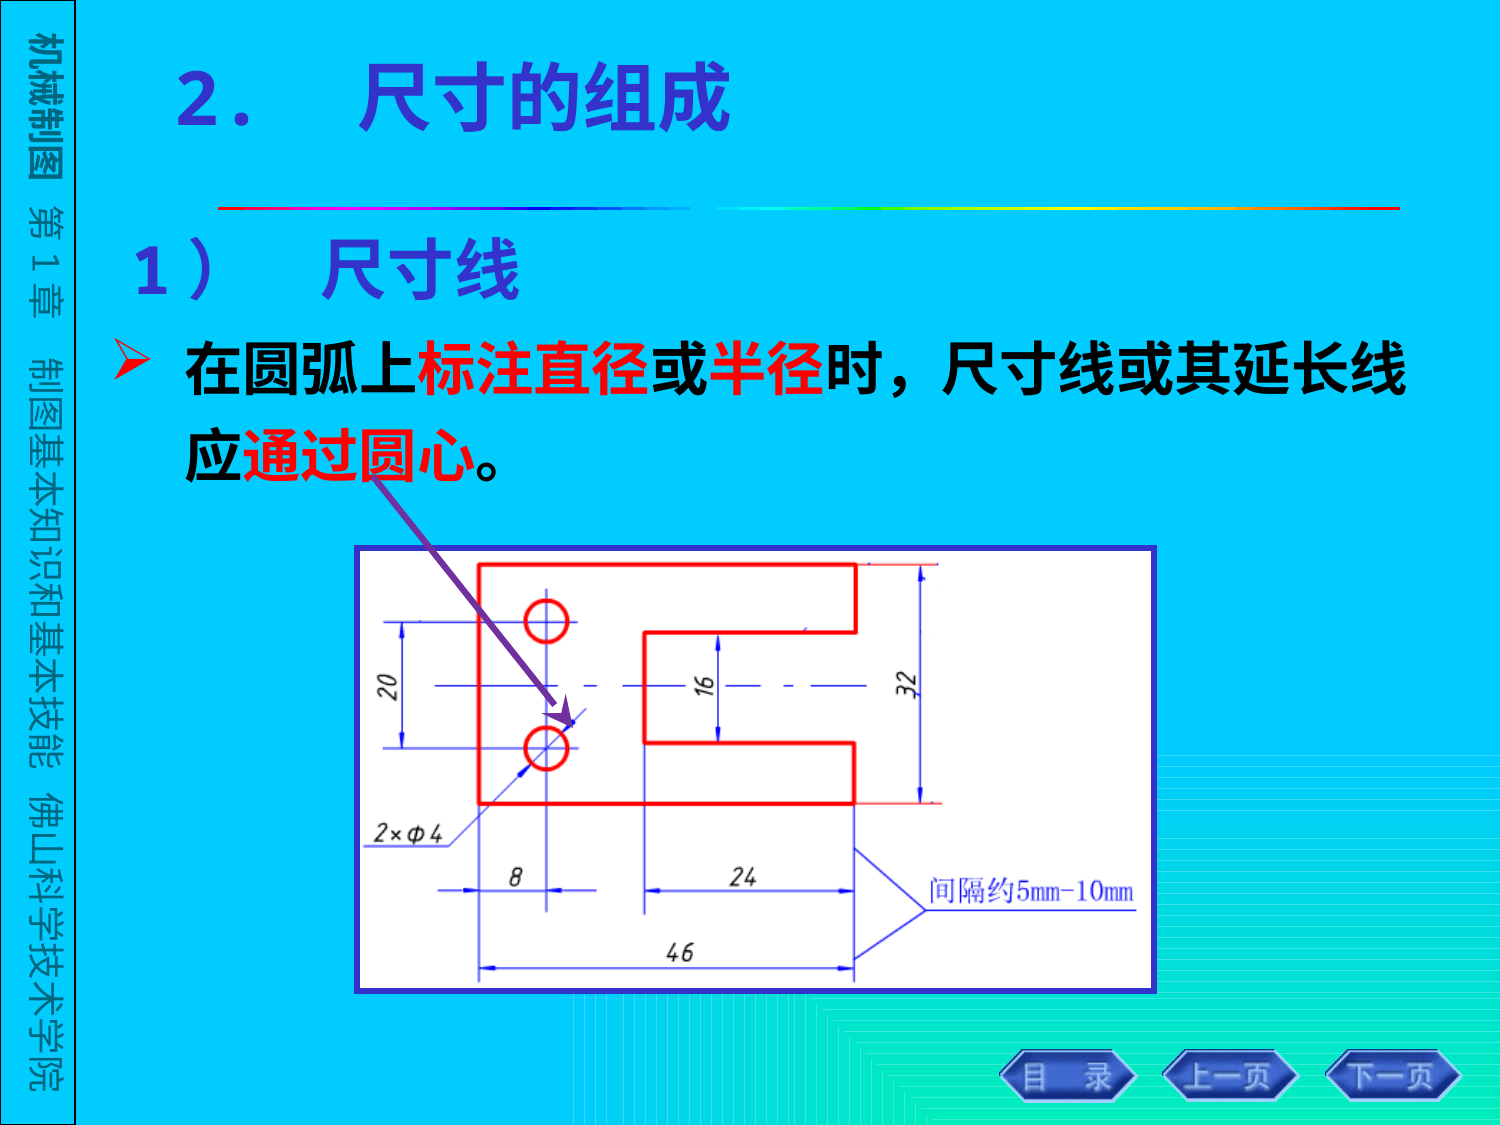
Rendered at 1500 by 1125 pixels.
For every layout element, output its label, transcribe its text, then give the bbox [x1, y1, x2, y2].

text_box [372, 475, 574, 729]
text_box 2. 尺寸的组成 [159, 42, 1022, 173]
picture [999, 1049, 1138, 1103]
picture [1325, 1049, 1463, 1102]
text_box 1） 尺寸线 [116, 220, 1432, 351]
picture [359, 550, 1151, 989]
text_box 在圆弧上标注直径或半径时，尺寸线或其延长线应通过圆心。 [109, 314, 1439, 490]
picture [1162, 1049, 1300, 1102]
